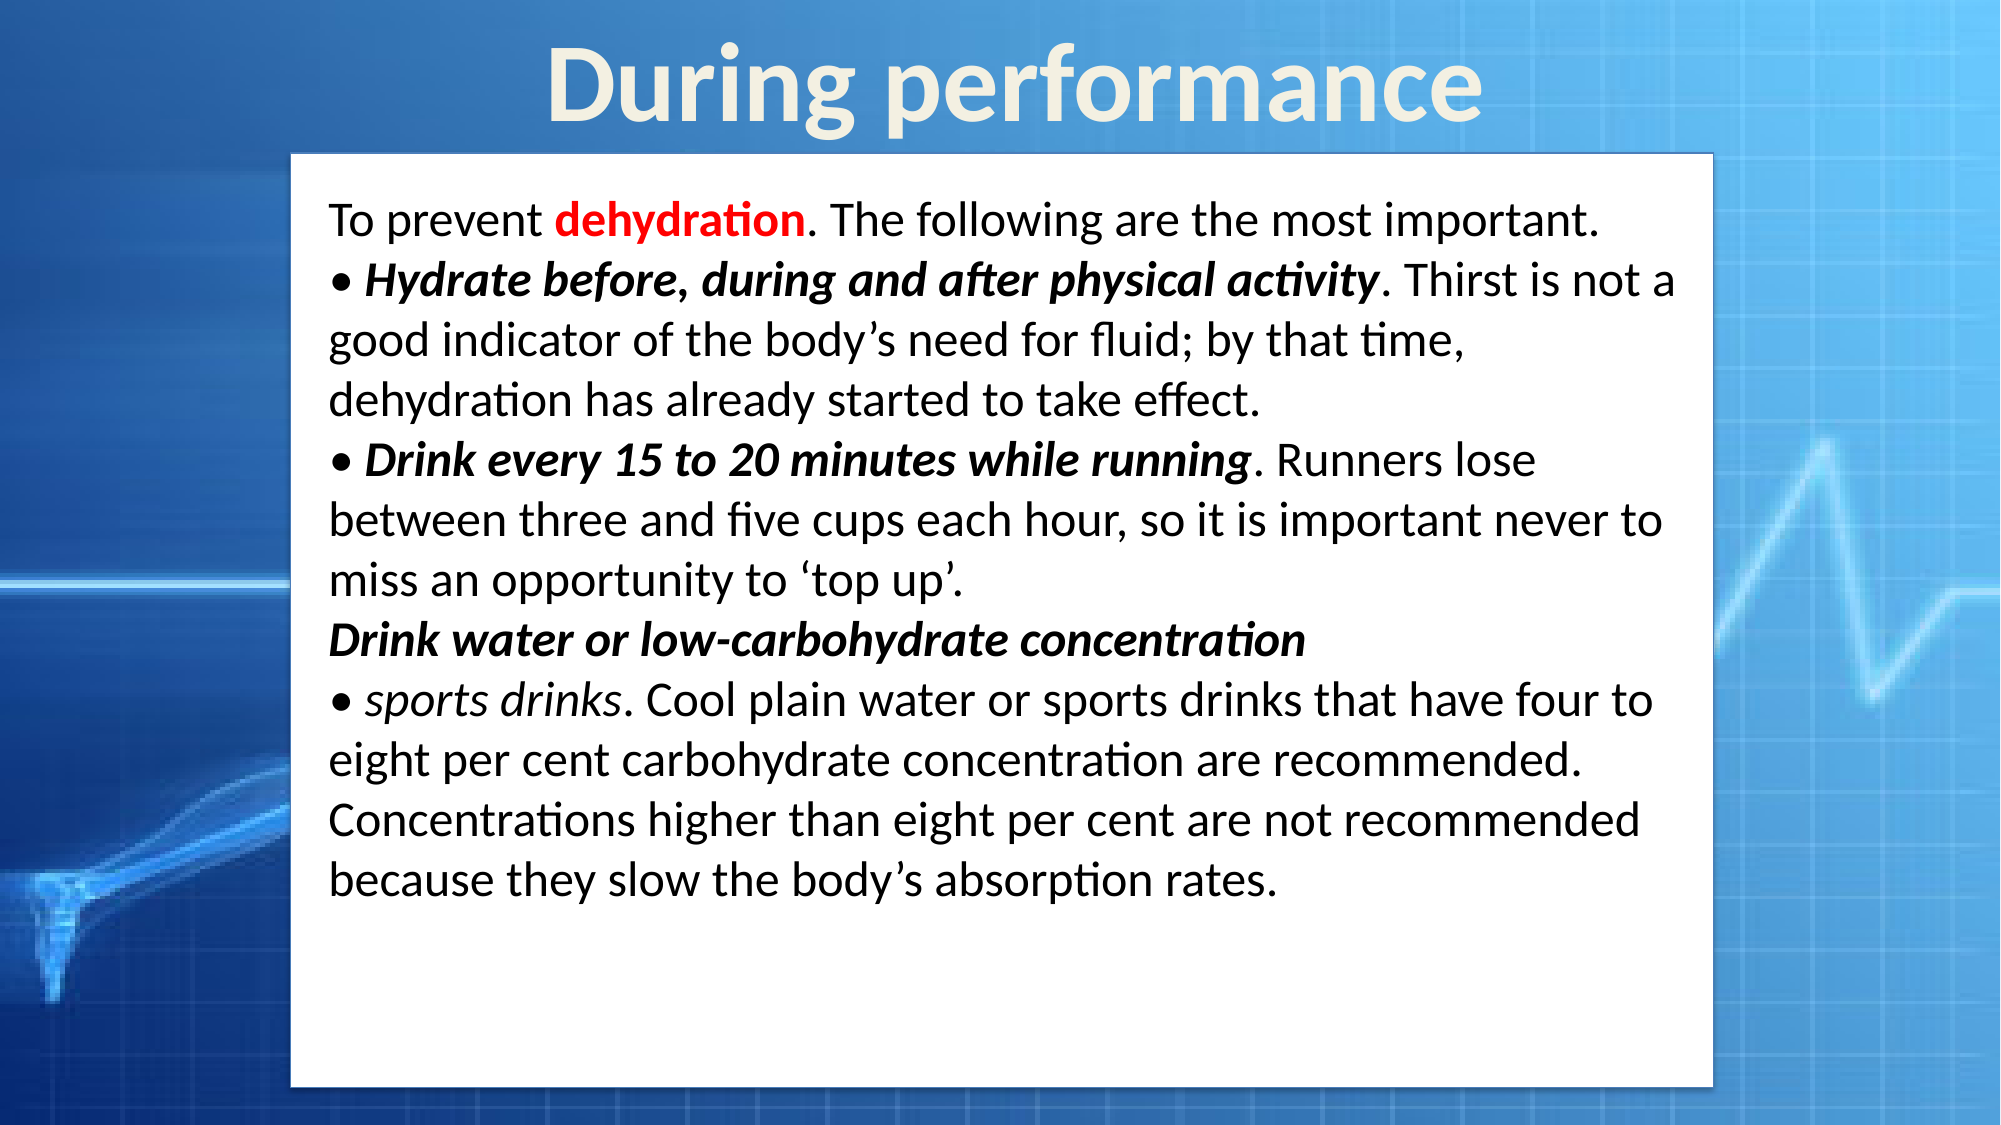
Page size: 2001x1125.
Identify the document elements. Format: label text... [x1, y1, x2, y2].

text_box During performance [530, 1, 1501, 151]
picture [0, 0, 2001, 1125]
text_box [290, 152, 1714, 1088]
text_box To prevent dehydration. The following are the most important. • Hydrate before, during and after physical activity. Thirst is not a good indicator of the body’s need for fluid; by that time, dehydration has already started to take effect. • Drink every 15 to 20 minutes while running. Runners lose between three and five cups each hour, so it is important never to miss an opportunity to ‘top up’. Drink water or low-carbohydrate concentration • sports drinks. Cool plain water or sports drinks that have four to eight per cent carbohydrate concentration are recommended. Concentrations higher than eight per cent are not recommended because they slow the body’s absorption rates. [313, 179, 1714, 975]
